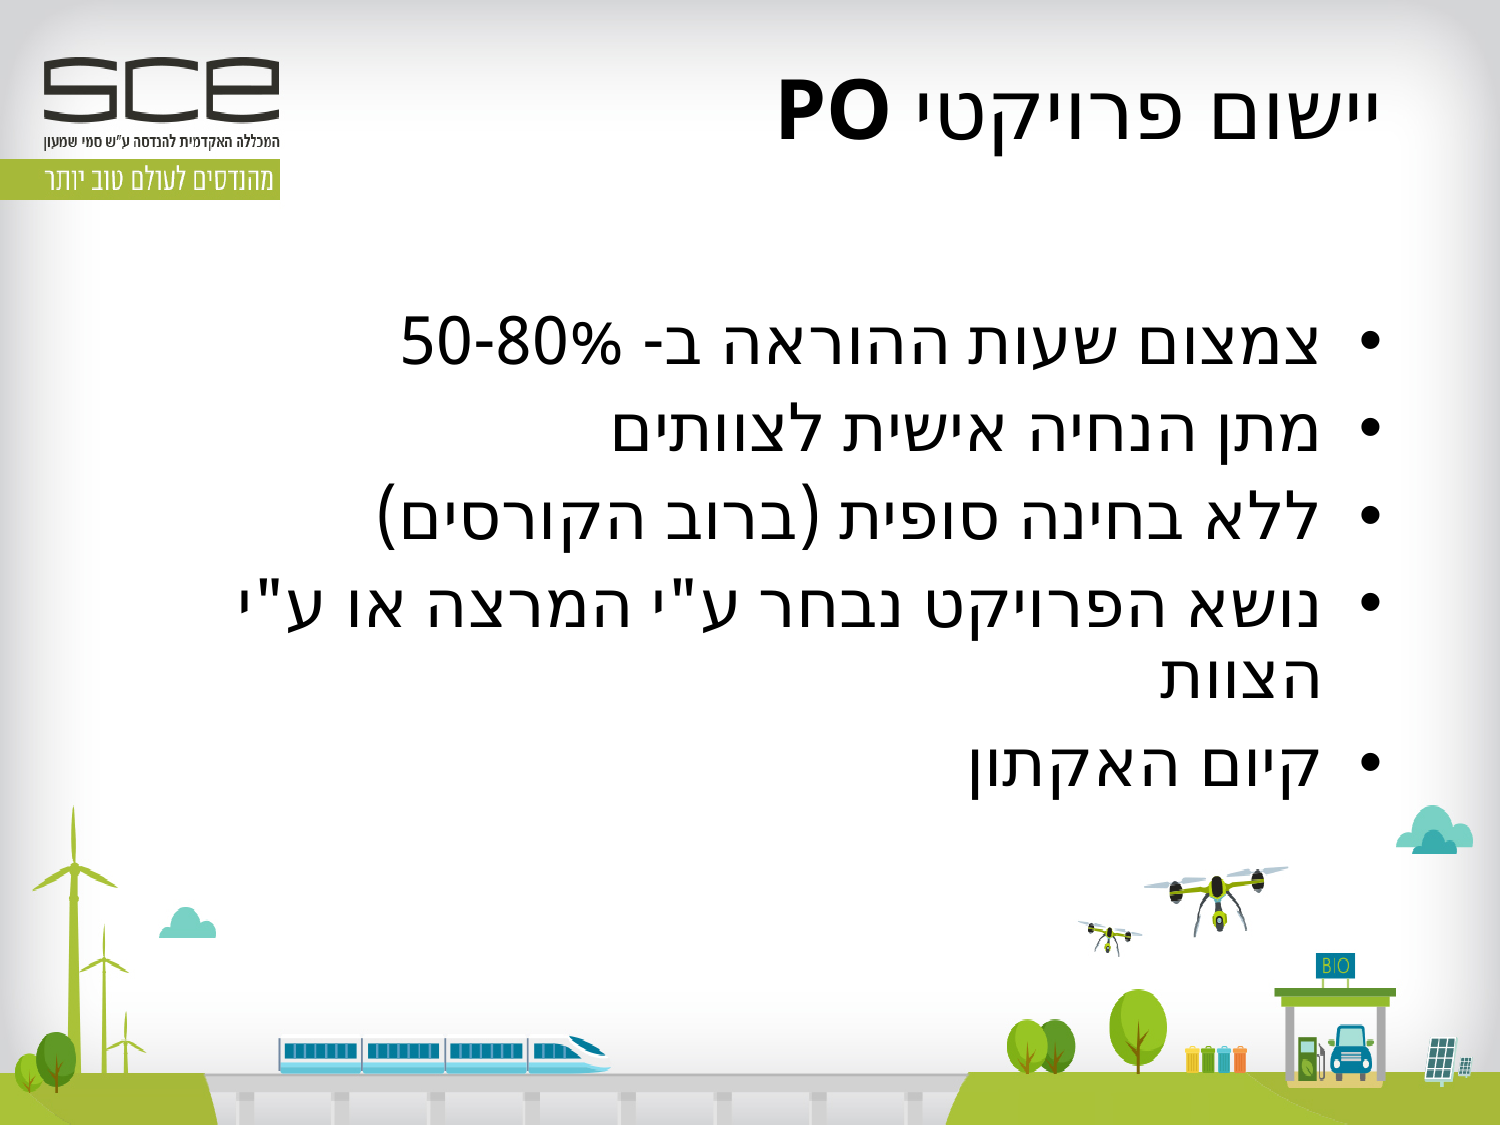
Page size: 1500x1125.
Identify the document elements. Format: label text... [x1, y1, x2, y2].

list צמצום שעות ההוראה ב- 50-80% מתן הנחיה אישית לצוותים ללא בחינה סופית (ברוב הקורסים) נושא הפרויקט נבחר ע"י המרצה או ע"י הצוות קיום האקתון [103, 299, 1397, 1014]
title יישום פרויקטי PO [103, 59, 1397, 278]
picture [0, 0, 1500, 1125]
